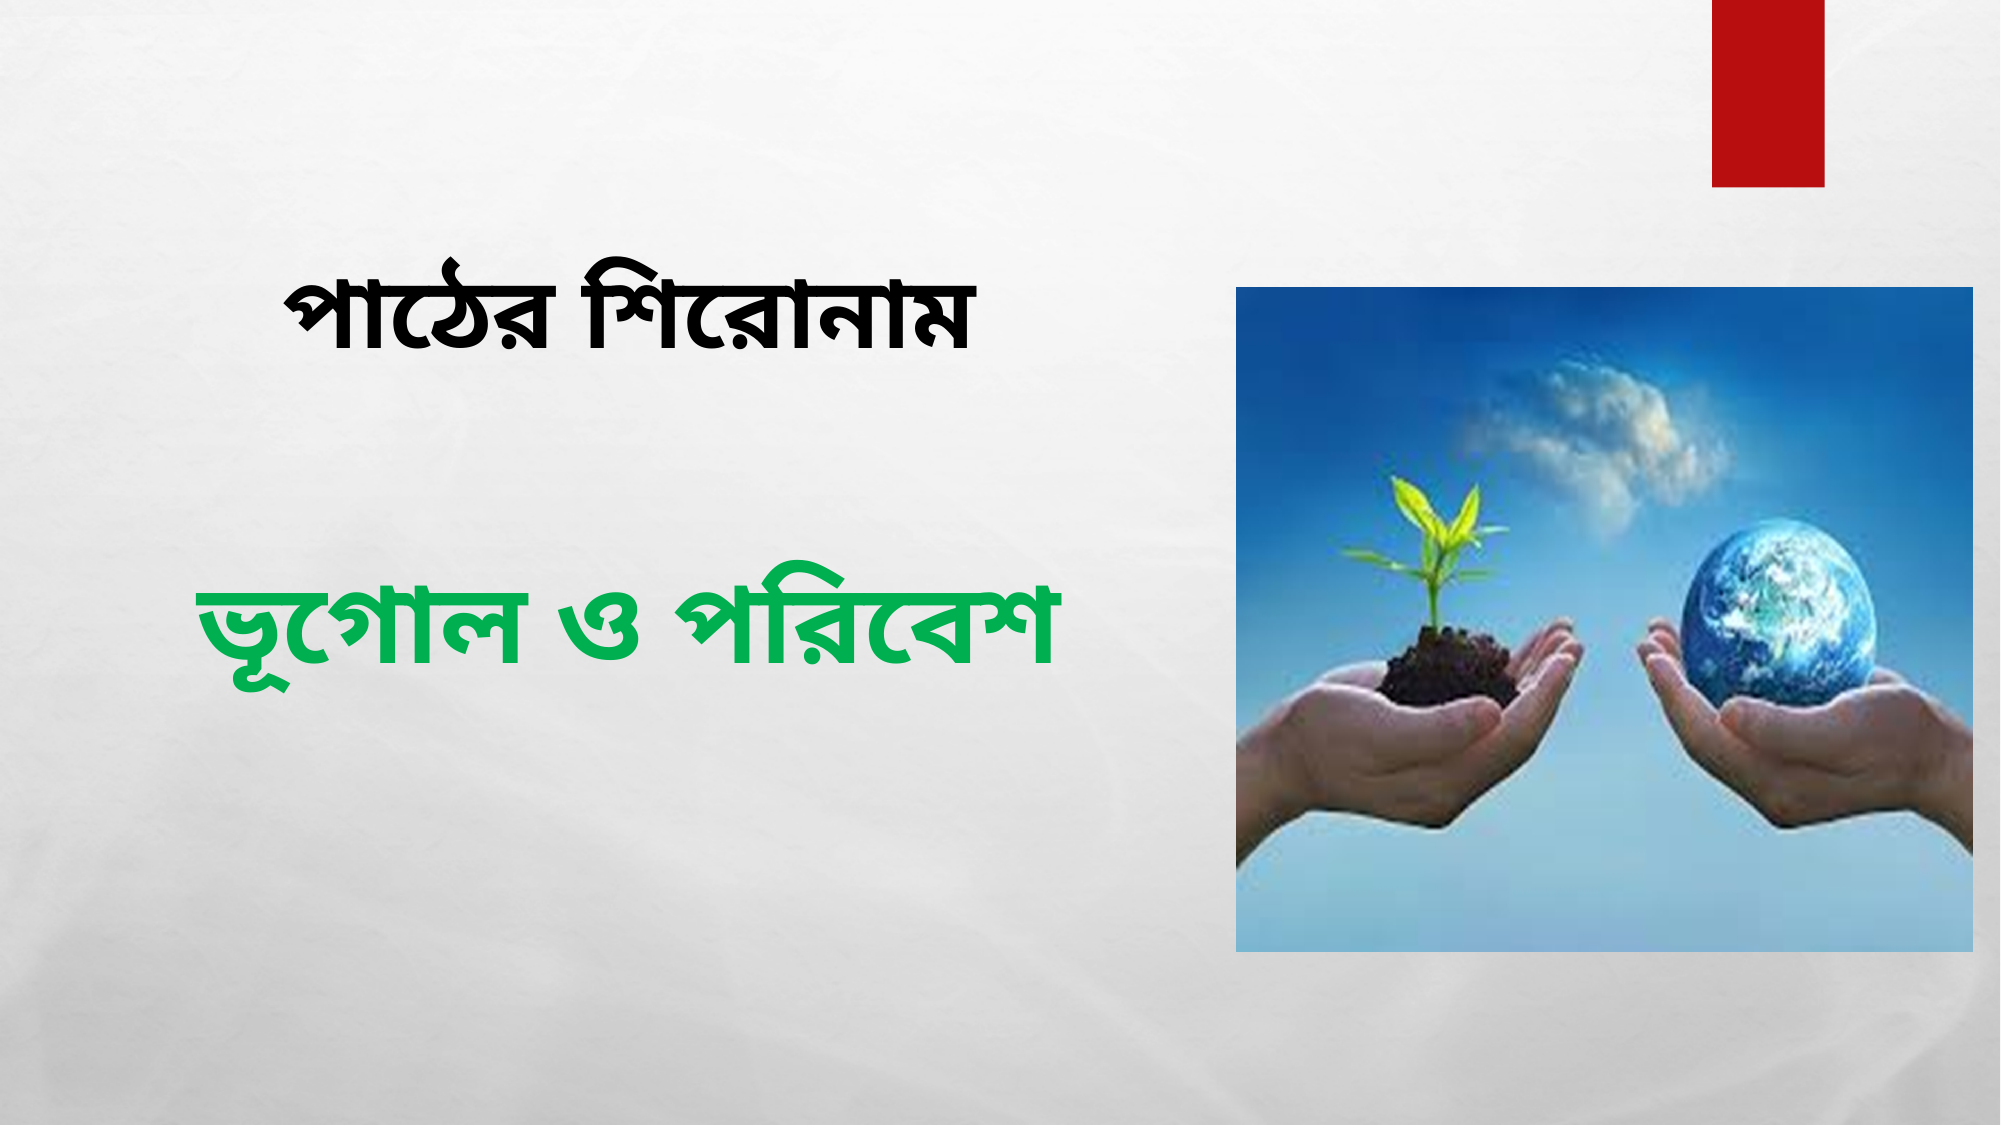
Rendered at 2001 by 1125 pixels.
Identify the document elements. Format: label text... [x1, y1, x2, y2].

text_box পাঠের শিরোনাম [267, 240, 991, 376]
picture [1235, 287, 1974, 952]
text_box ভূগোল ও পরিবেশ [182, 543, 1076, 694]
